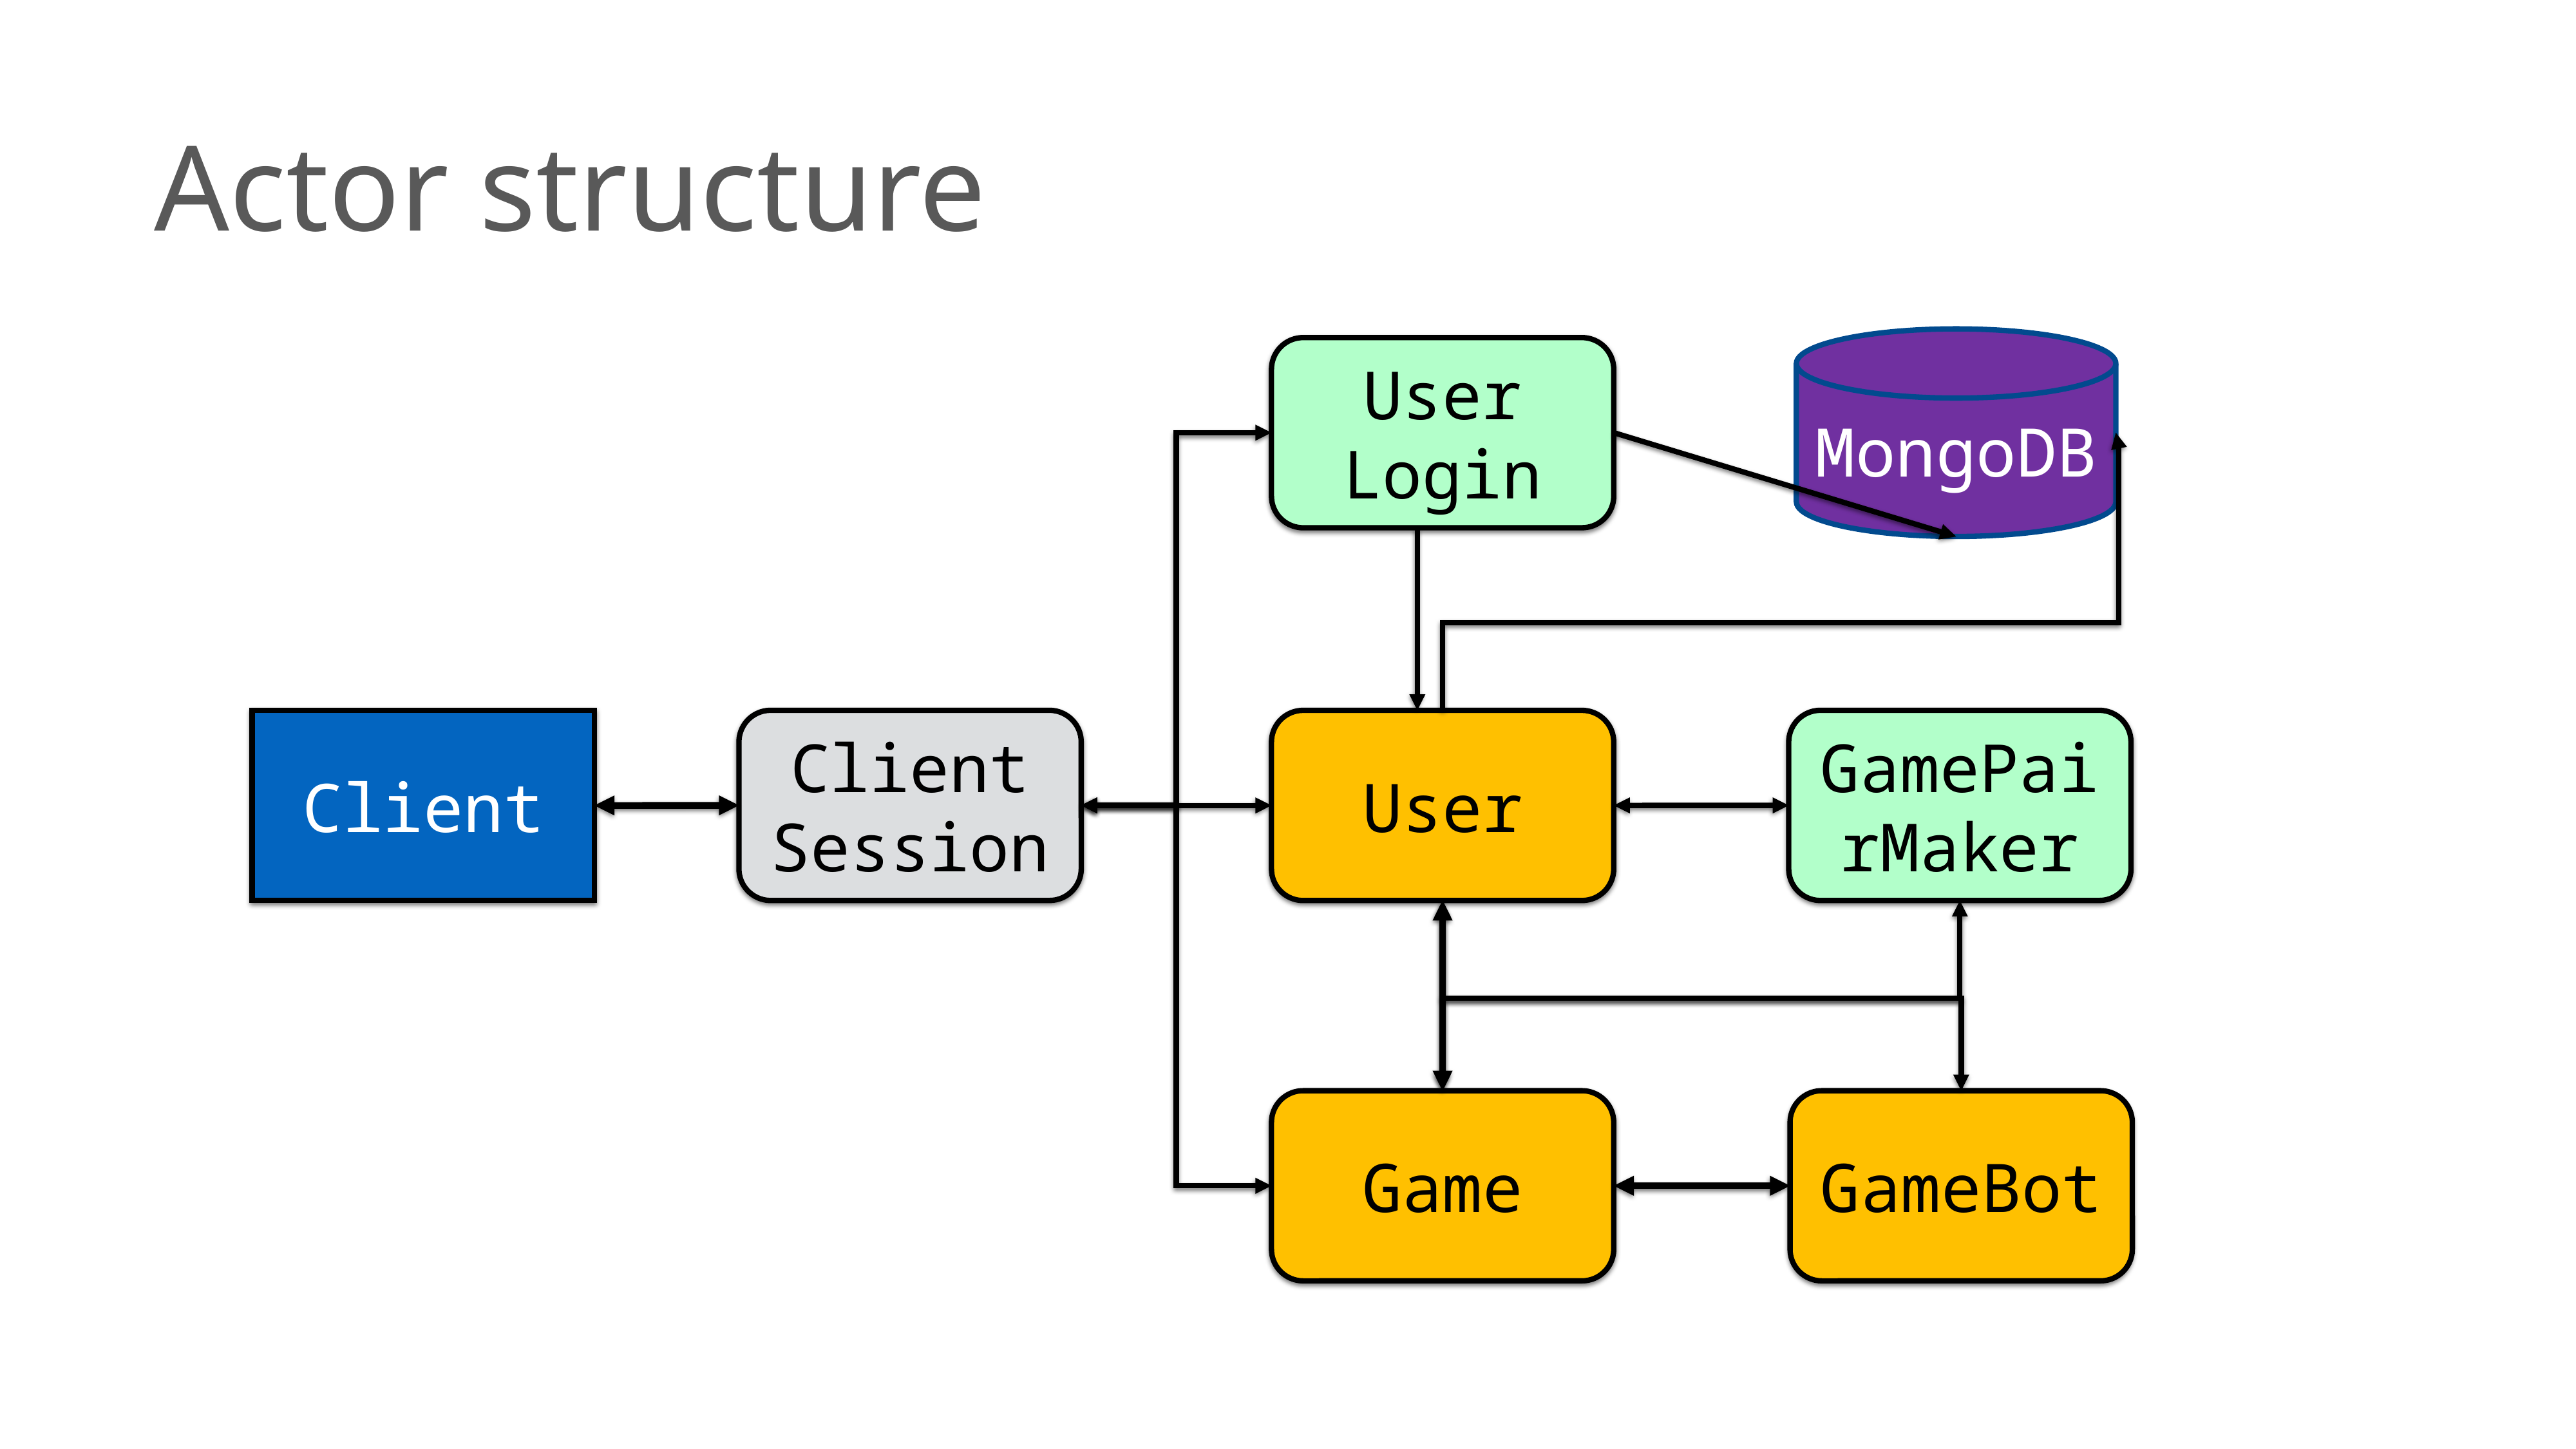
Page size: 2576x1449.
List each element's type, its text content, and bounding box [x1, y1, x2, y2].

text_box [1081, 432, 1272, 805]
text_box User [1272, 710, 1612, 901]
text_box MongoDB [1795, 328, 2117, 538]
text_box Client [252, 710, 594, 901]
text_box GameBot [1790, 1090, 2133, 1281]
text_box Actor structure [144, 108, 996, 260]
text_box User Login [1271, 337, 1614, 528]
text_box GamePairMaker [1789, 710, 2132, 901]
text_box Client Session [739, 710, 1081, 901]
text_box Game [1271, 1090, 1613, 1281]
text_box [1081, 806, 1272, 1186]
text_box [1606, 737, 1797, 1255]
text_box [1612, 366, 1786, 737]
